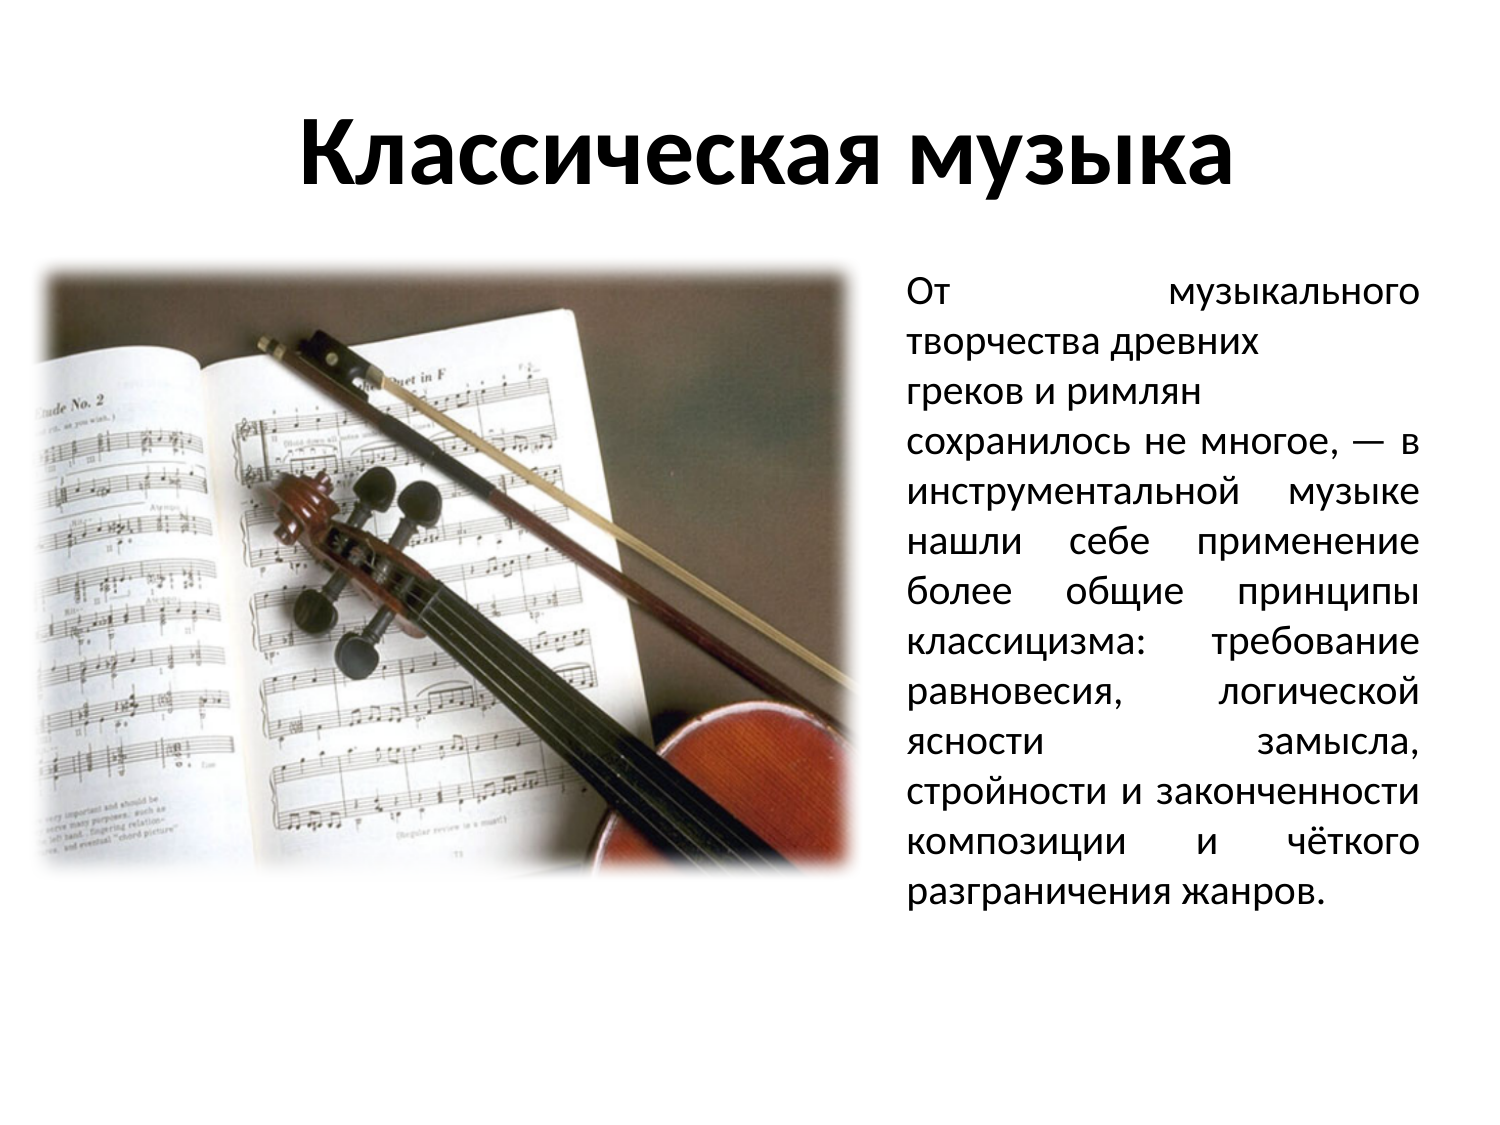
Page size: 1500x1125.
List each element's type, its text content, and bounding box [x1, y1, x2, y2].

text_box Классическая музыка [284, 76, 1251, 212]
text_box От музыкального творчества древних греков и римлян сохранилось не многое, — в инструментальной музыке нашли себе применение более общие принципы классицизма: требование равновесия, логической ясности замысла, стройности и законченности композиции и чёткого разграничения жанров. [891, 255, 1436, 921]
picture [29, 255, 865, 882]
